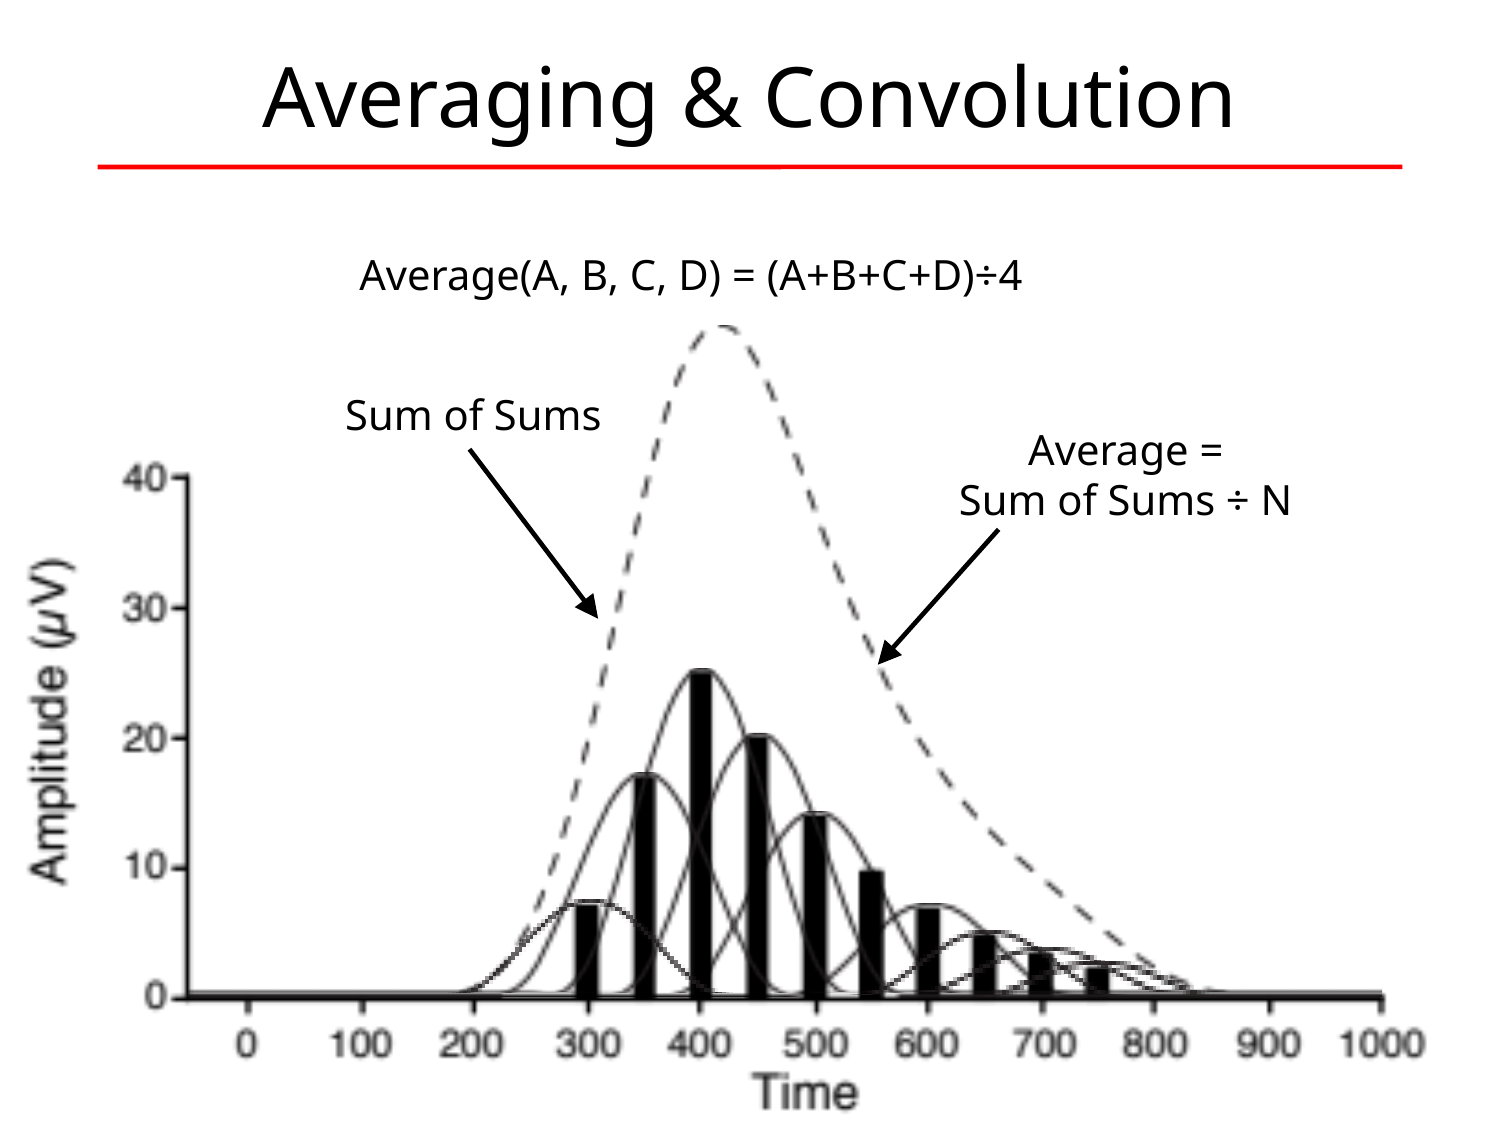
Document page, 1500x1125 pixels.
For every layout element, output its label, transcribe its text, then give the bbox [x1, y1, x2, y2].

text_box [877, 530, 998, 665]
title Averaging & Convolution [37, 0, 1463, 188]
text_box Average(A, B, C, D) = (A+B+C+D)÷4 [344, 241, 1039, 307]
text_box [450, 471, 619, 599]
picture [25, 325, 1435, 1125]
